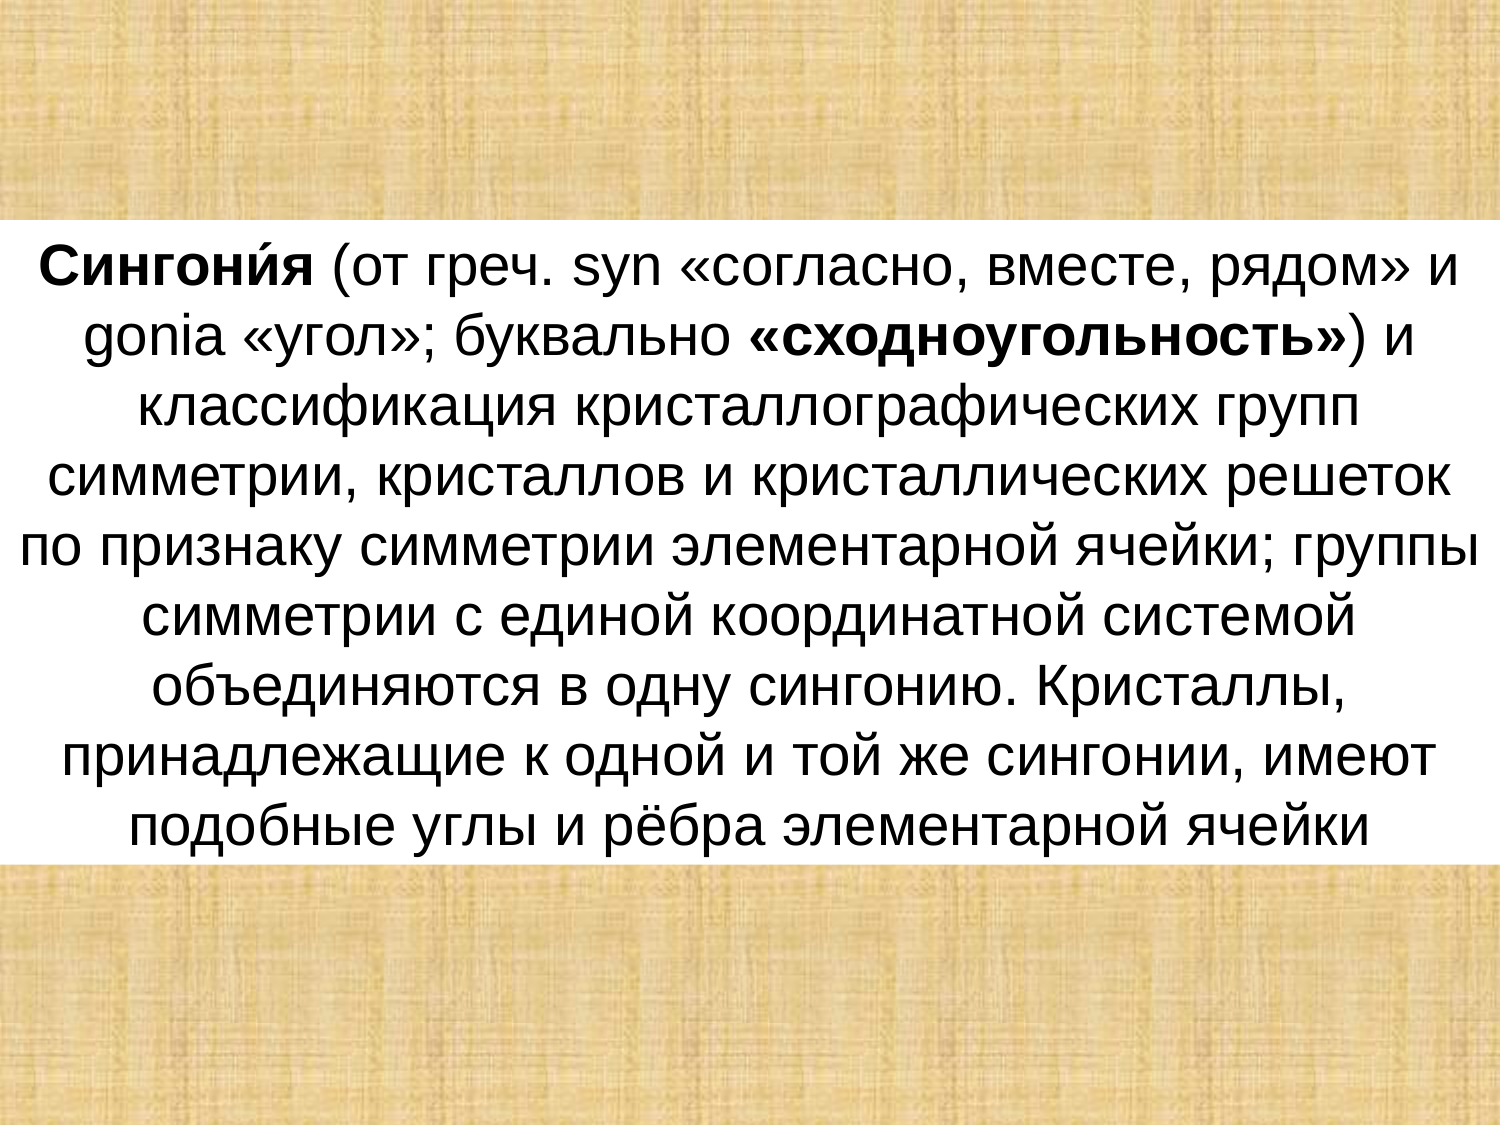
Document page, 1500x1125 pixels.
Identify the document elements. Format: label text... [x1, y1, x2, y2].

text_box Сингони́я (от греч. syn «согласно, вместе, рядом» и gonia «угол»; буквально «сходноугольность») и классификация кристаллографических групп симметрии, кристаллов и кристаллических решеток по признаку симметрии элементарной ячейки; группы симметрии с единой координатной системой объединяются в одну сингонию. Кристаллы, принадлежащие к одной и той же сингонии, имеют подобные углы и рёбра элементарной ячейки [0, 220, 1500, 865]
picture [0, 865, 1500, 1125]
picture [0, 0, 1500, 220]
